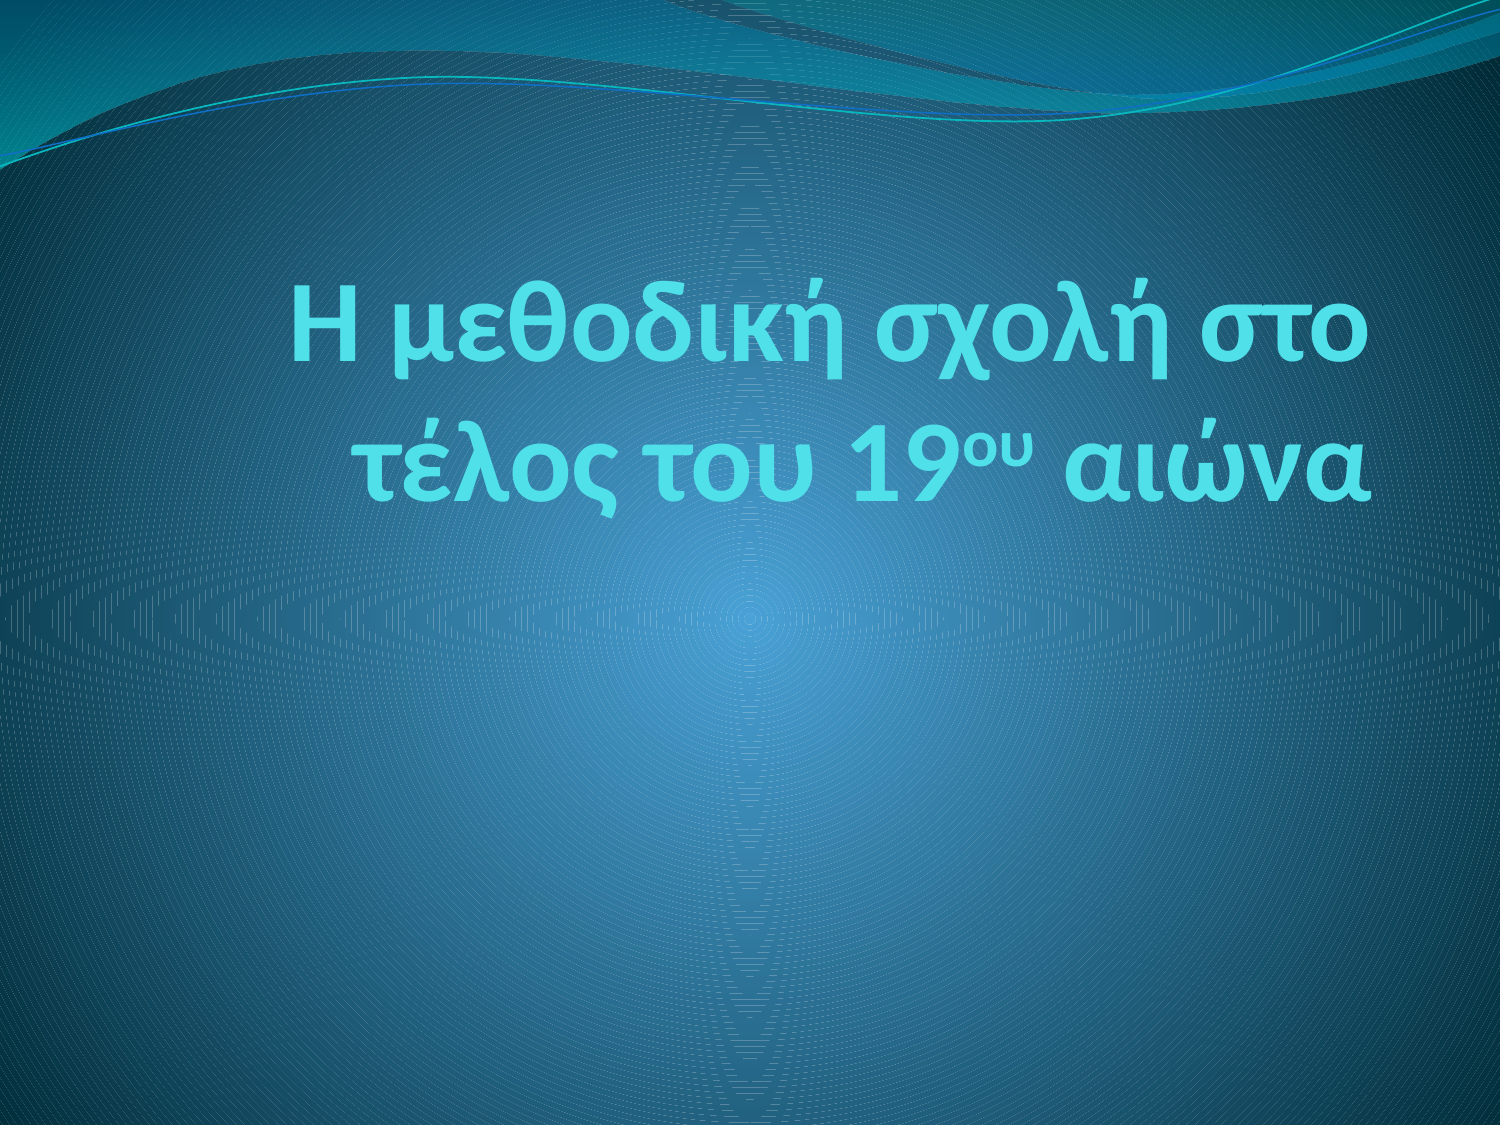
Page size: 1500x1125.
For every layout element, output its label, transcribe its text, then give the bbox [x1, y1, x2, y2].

title H μεθοδική σχολή στο τέλος του 19ου αιώνα [87, 224, 1376, 525]
